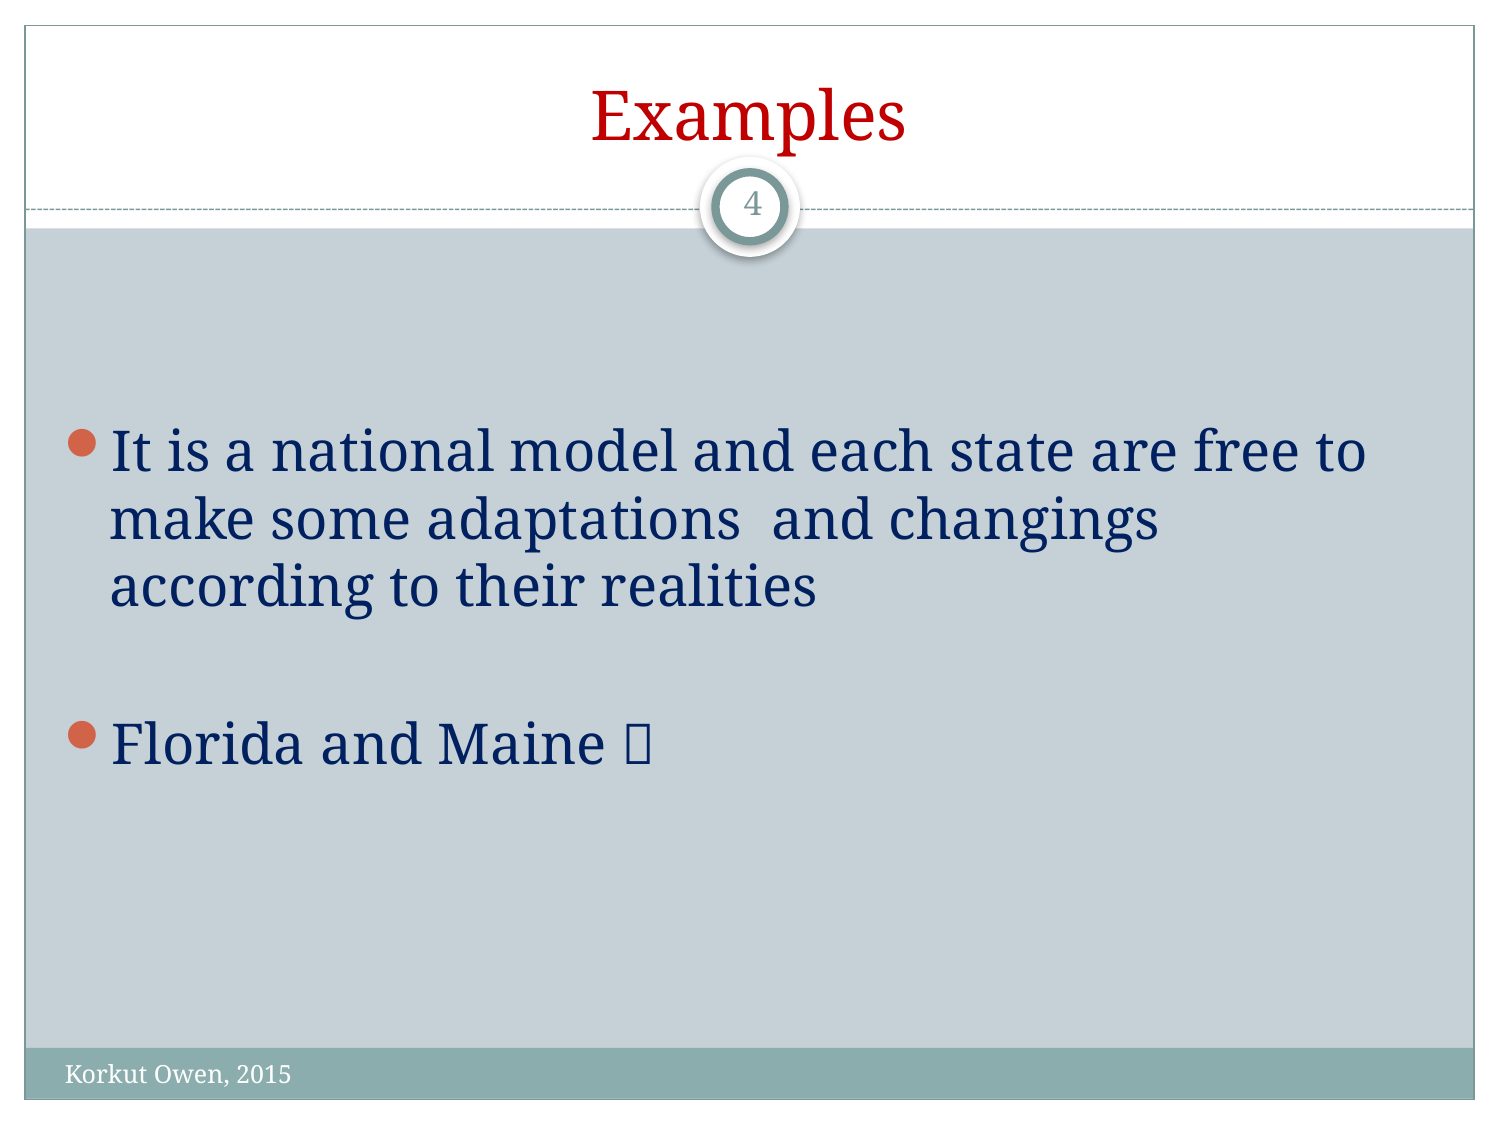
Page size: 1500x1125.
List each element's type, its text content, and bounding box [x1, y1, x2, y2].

title Examples [49, 37, 1450, 162]
footer Korkut Owen, 2015 [50, 1051, 638, 1112]
slide_number 4 [715, 168, 791, 241]
list It is a national model and each state are free to make some adaptations and changings according to their realities Florida and Maine  [49, 250, 1445, 1001]
